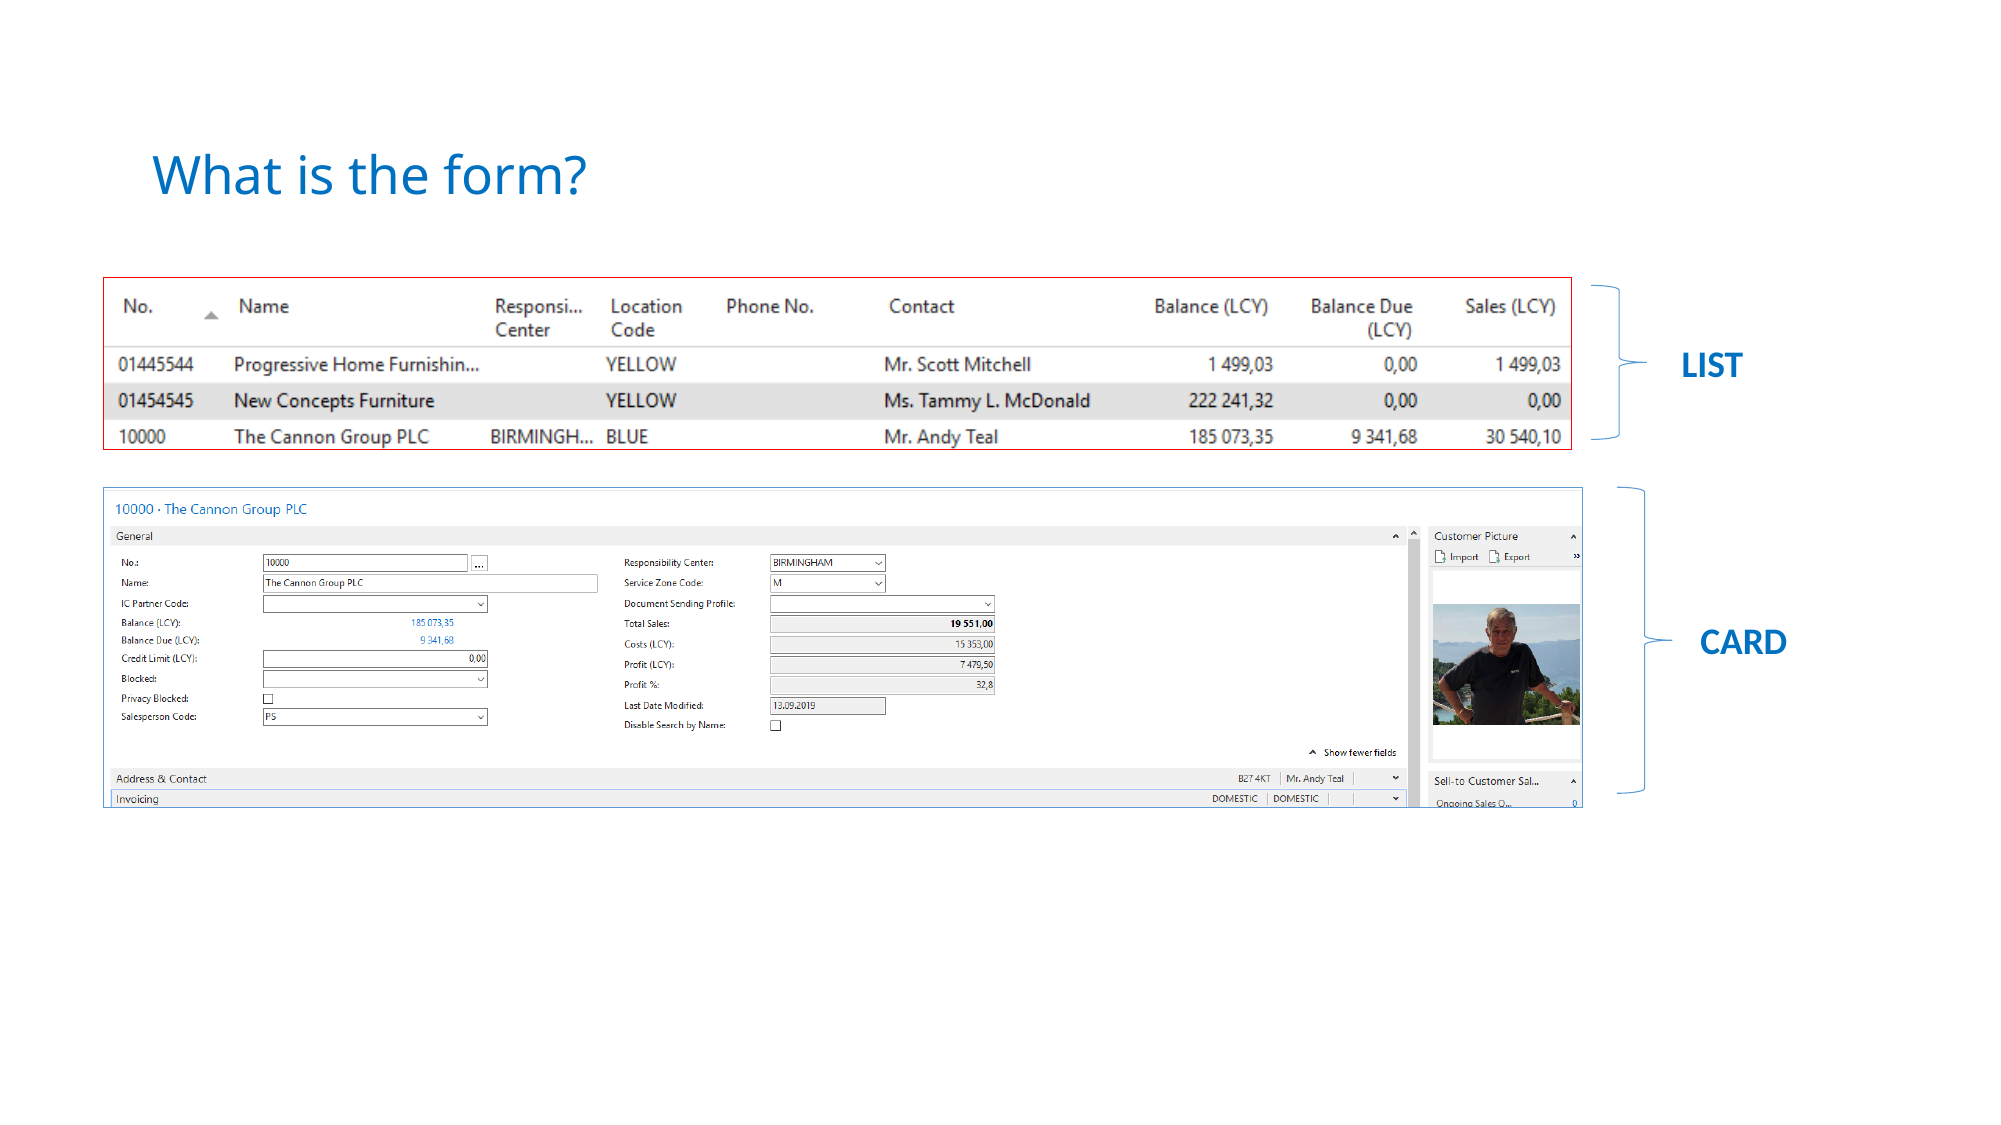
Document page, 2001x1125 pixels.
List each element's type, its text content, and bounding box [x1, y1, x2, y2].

text_box [1591, 284, 1647, 440]
text_box LIST [1666, 332, 1759, 393]
text_box CARD [1685, 609, 1803, 670]
picture [103, 277, 1572, 450]
text_box [1616, 486, 1673, 794]
title What is the form? [137, 59, 1863, 278]
picture [103, 487, 1583, 808]
